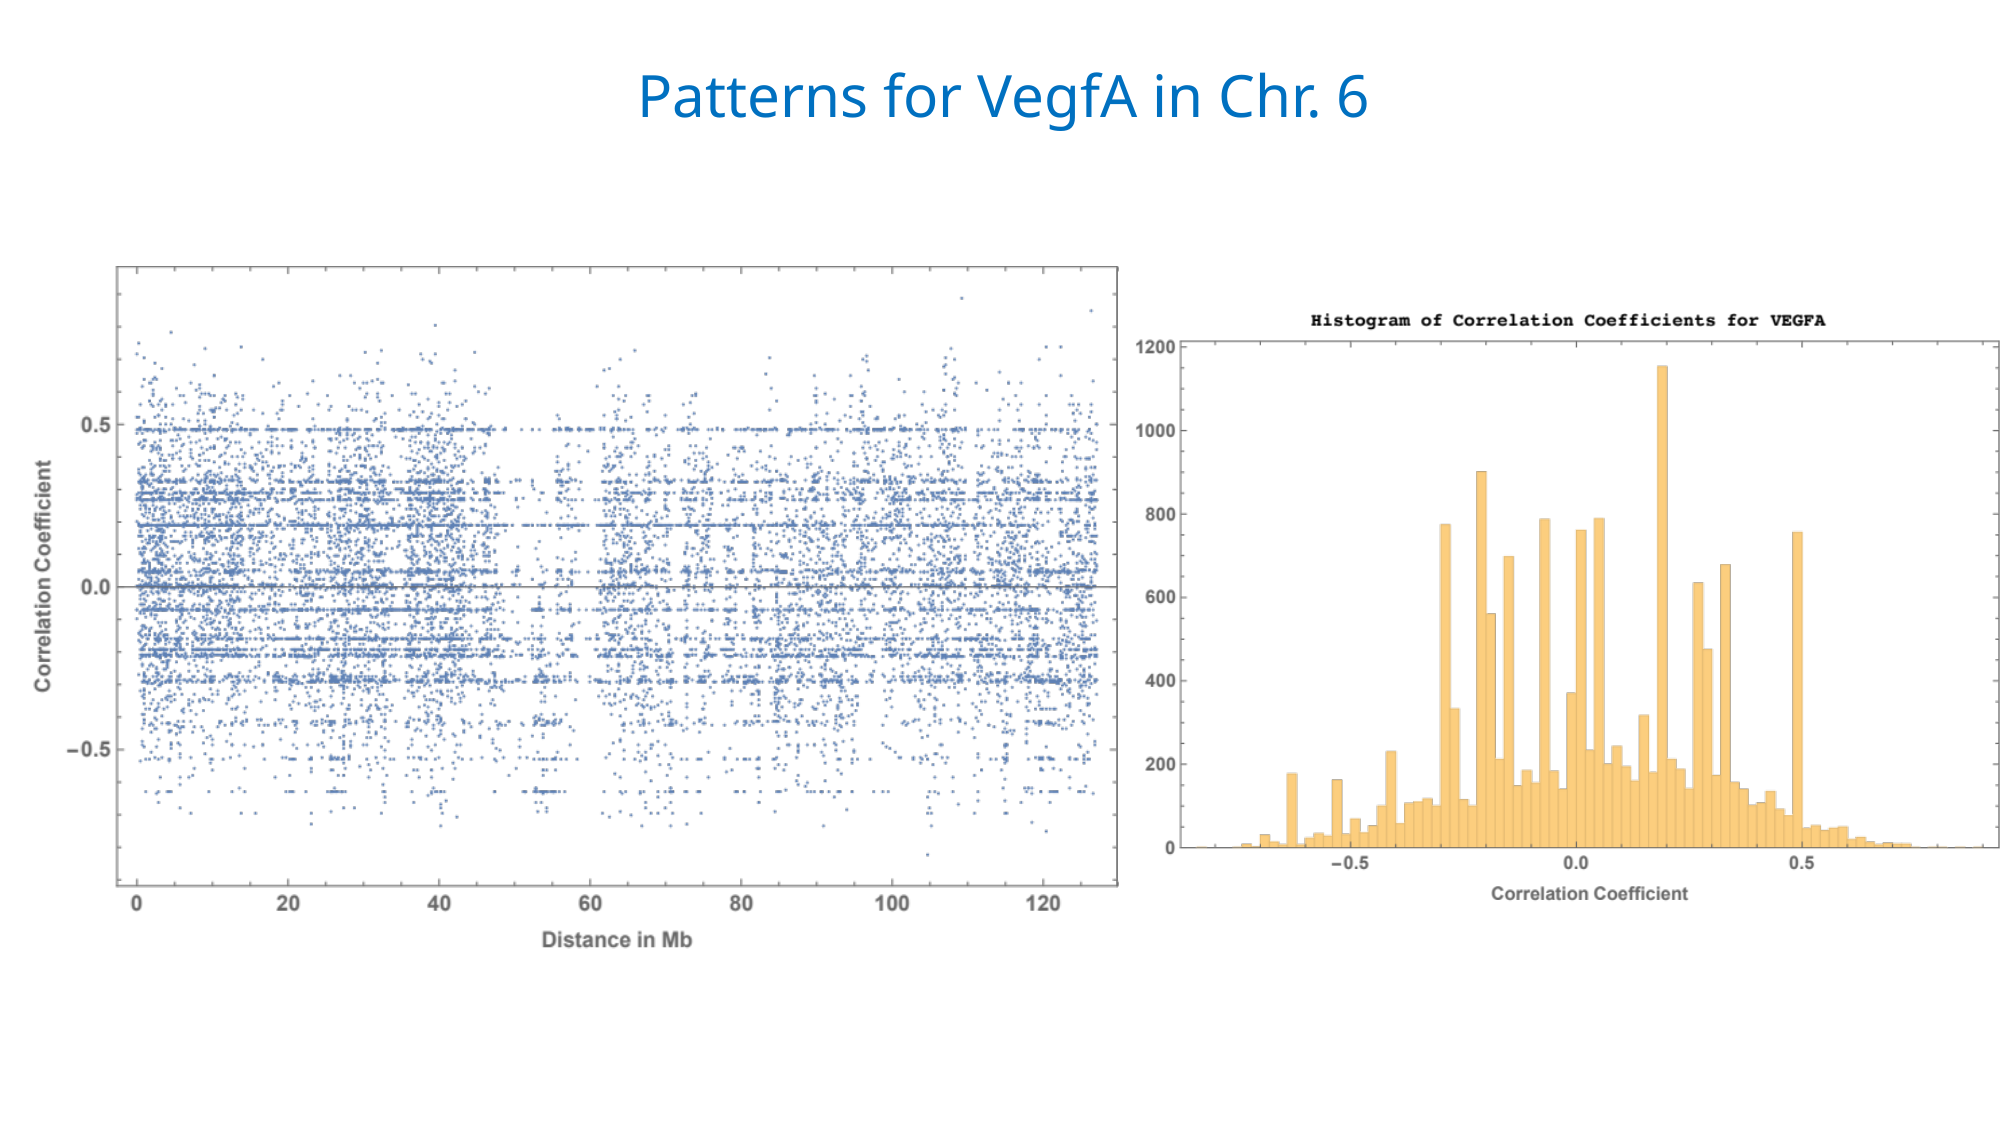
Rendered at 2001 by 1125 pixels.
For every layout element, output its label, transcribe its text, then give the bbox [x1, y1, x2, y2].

picture [31, 266, 1119, 951]
picture [1135, 312, 2000, 906]
text_box Patterns for VegfA in Chr. 6 [137, 59, 1871, 189]
